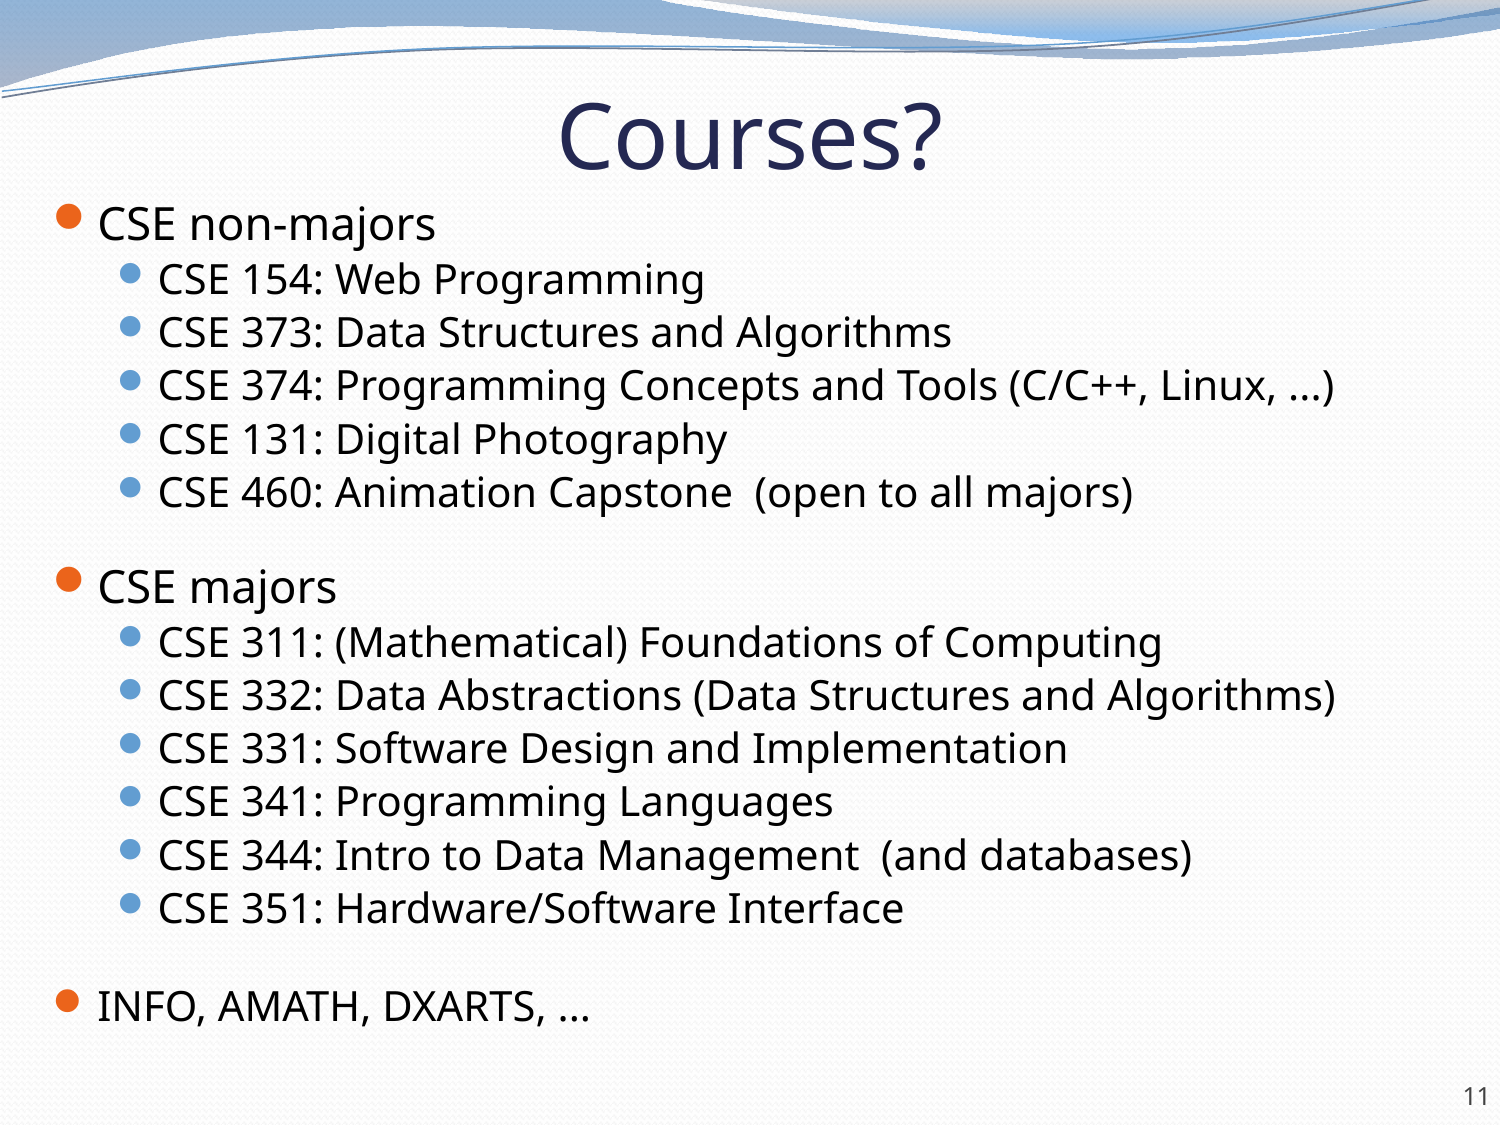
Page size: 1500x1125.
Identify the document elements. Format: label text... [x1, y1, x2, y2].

list CSE non-majors CSE 154: Web Programming CSE 373: Data Structures and Algorithms CSE 374: Programming Concepts and Tools (C/C++, Linux, ...) CSE 131: Digital Photography CSE 460: Animation Capstone (open to all majors) CSE majors CSE 311: (Mathematical) Foundations of Computing CSE 332: Data Abstractions (Data Structures and Algorithms) CSE 331: Software Design and Implementation CSE 341: Programming Languages CSE 344: Intro to Data Management (and databases) CSE 351: Hardware/Software Interface INFO, AMATH, DXARTS, ... [37, 187, 1500, 1038]
title Courses? [75, 72, 1425, 187]
